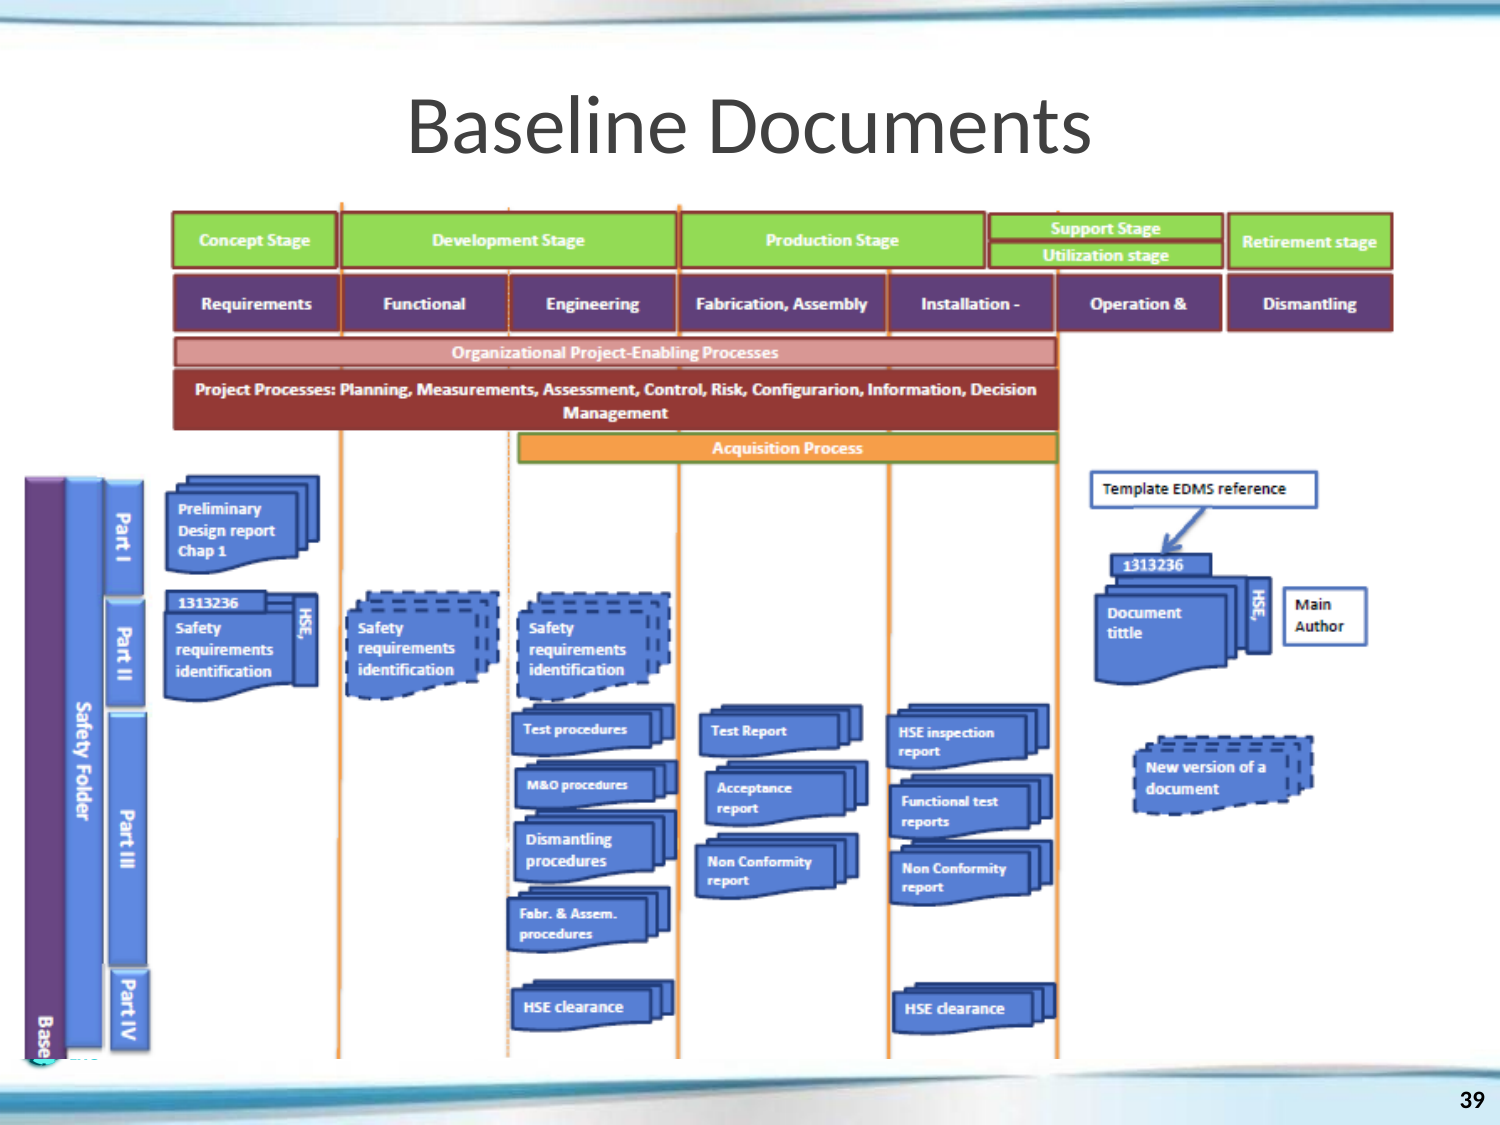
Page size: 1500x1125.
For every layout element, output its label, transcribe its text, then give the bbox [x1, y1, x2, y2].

title Baseline Documents [75, 45, 1425, 162]
footer [466, 1076, 1120, 1125]
slide_number 39 [1425, 1072, 1500, 1125]
picture [0, 0, 1500, 1125]
